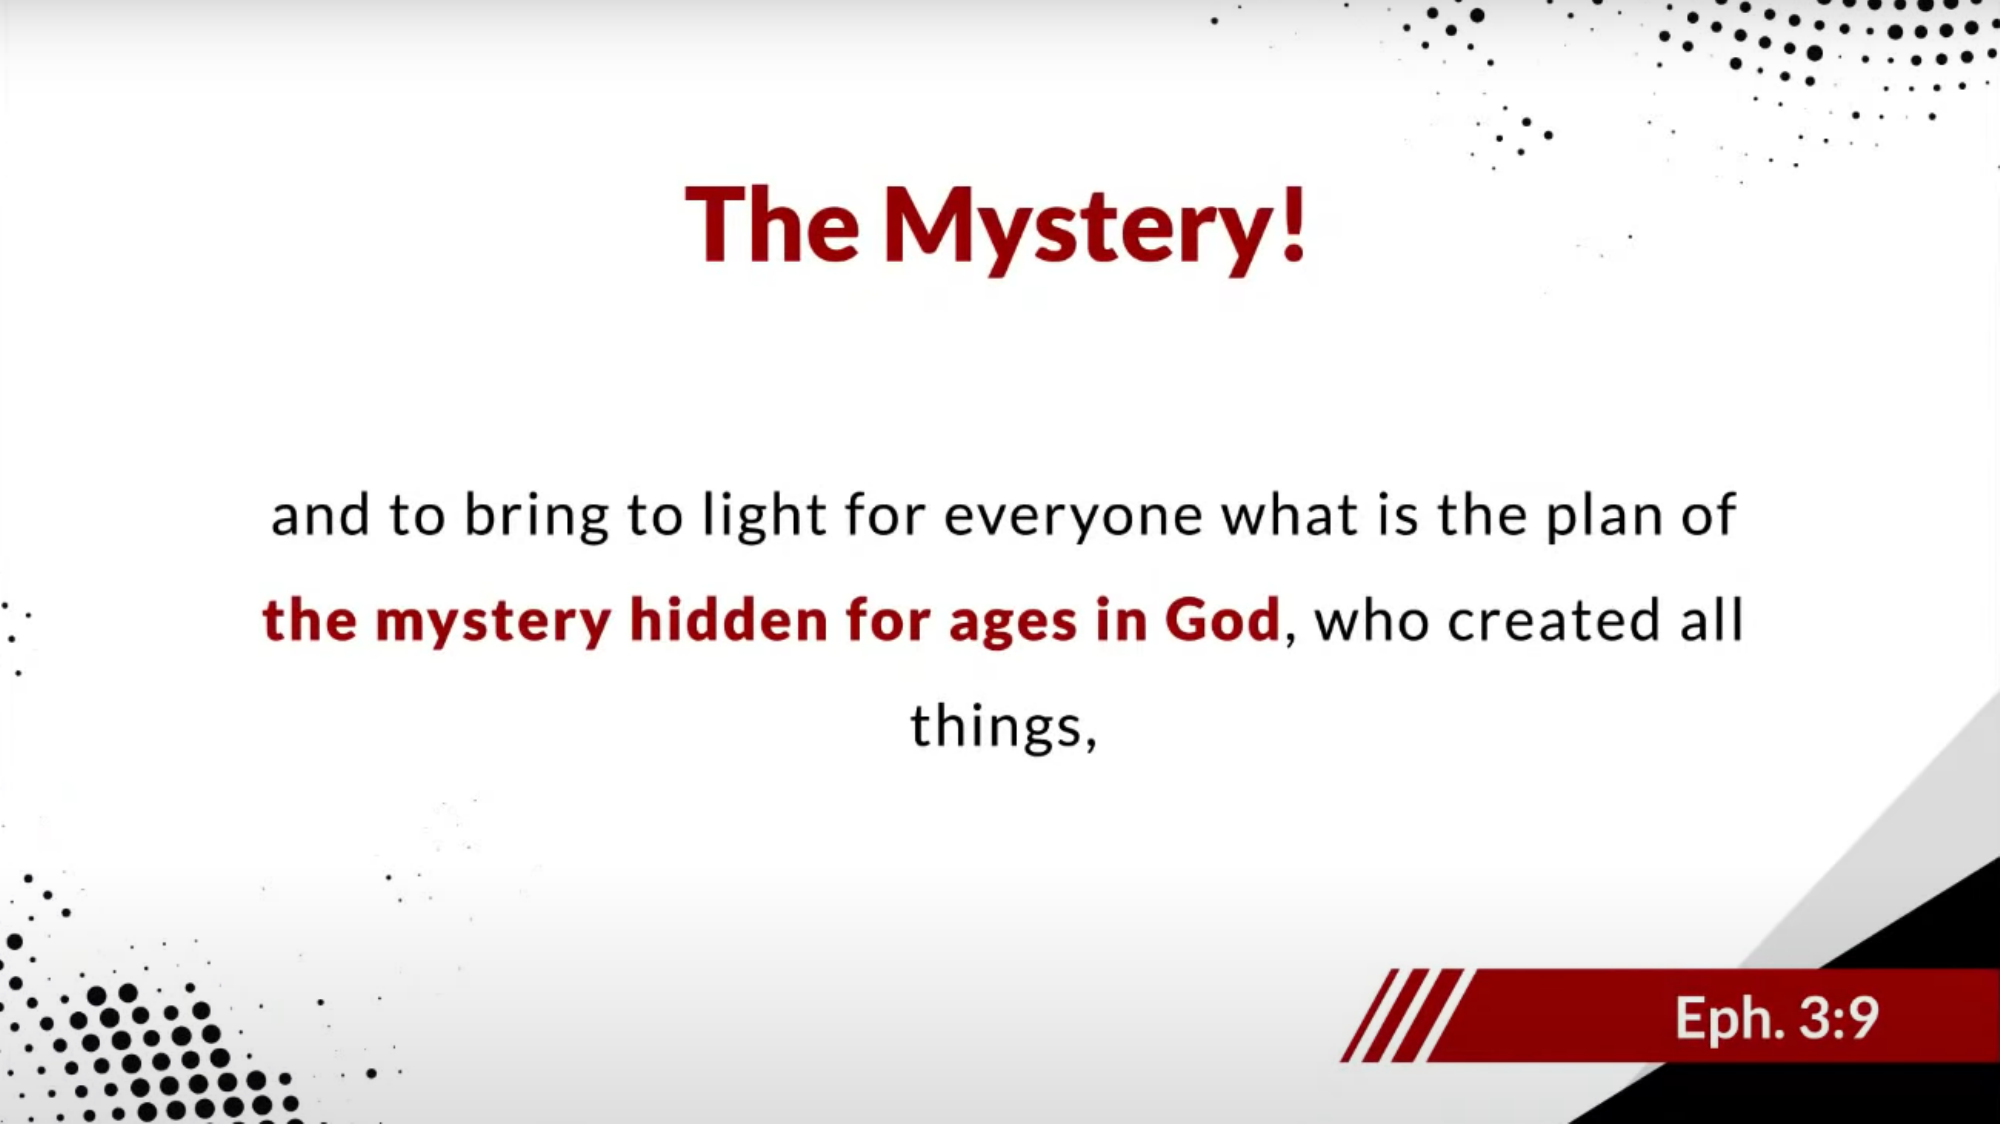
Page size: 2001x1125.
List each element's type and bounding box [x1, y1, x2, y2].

list [0, 0, 2000, 1124]
